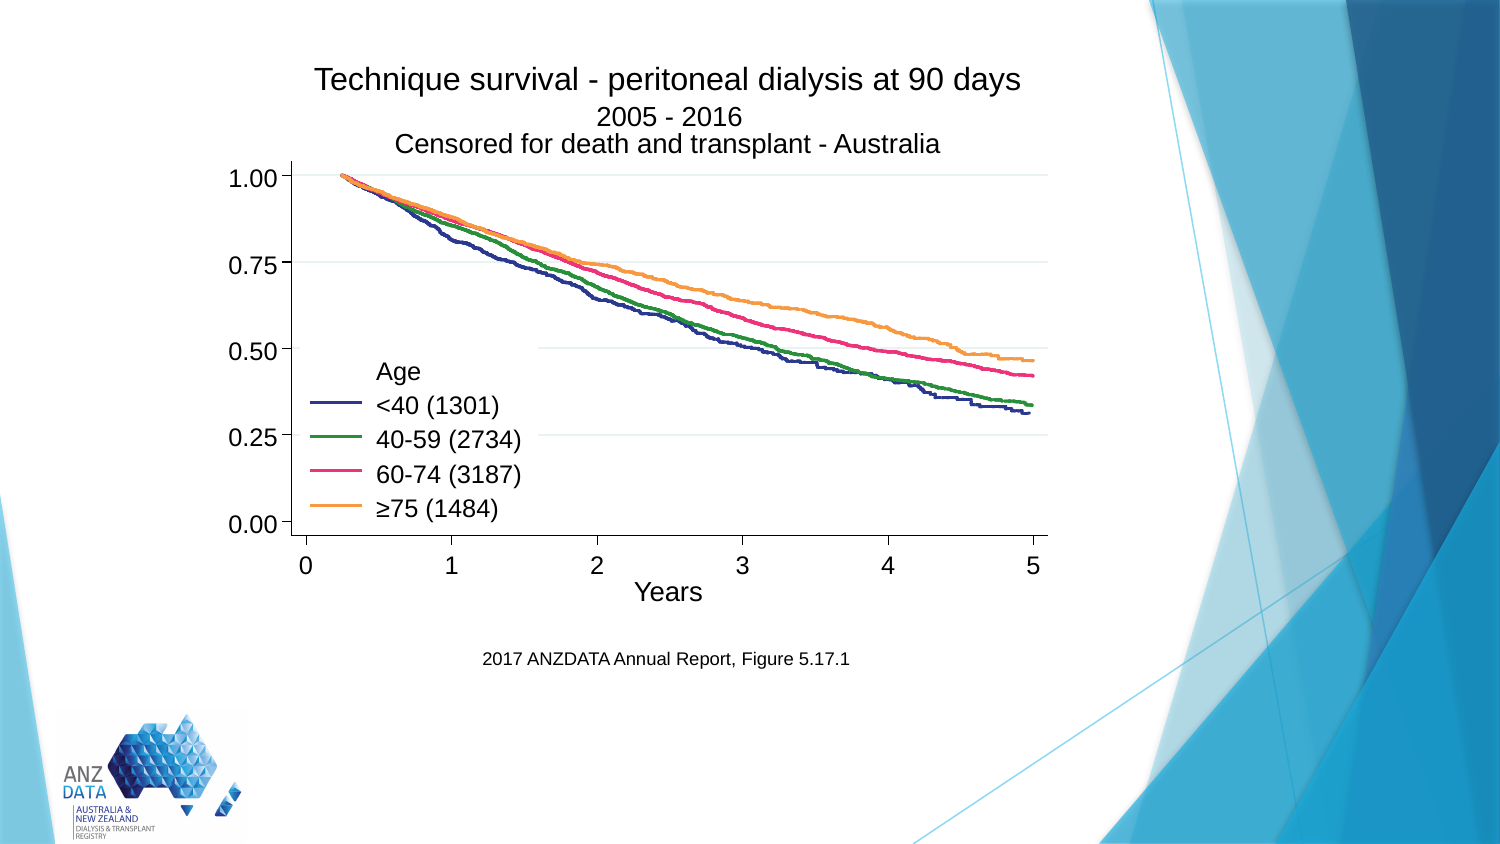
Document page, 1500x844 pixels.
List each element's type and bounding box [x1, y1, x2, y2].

list [160, 34, 1071, 697]
picture [55, 708, 247, 844]
